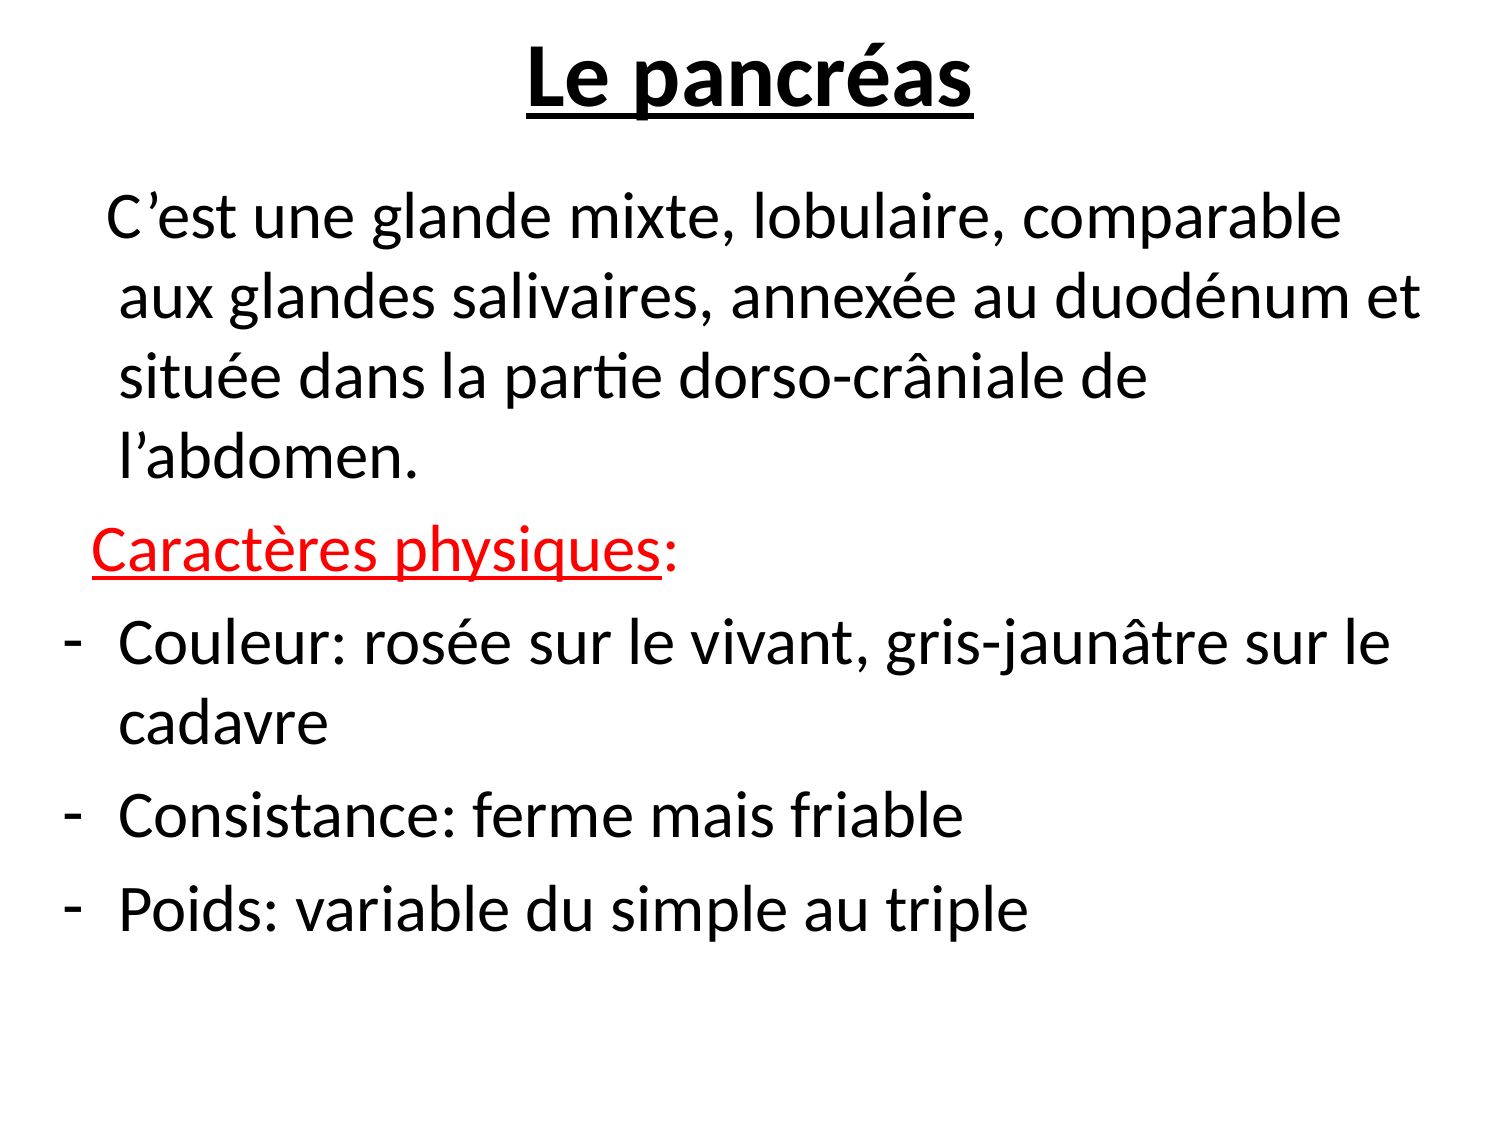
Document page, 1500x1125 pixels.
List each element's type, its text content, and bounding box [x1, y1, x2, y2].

title Le pancréas [75, 35, 1425, 106]
list C’est une glande mixte, lobulaire, comparable aux glandes salivaires, annexée au duodénum et située dans la partie dorso-crâniale de l’abdomen. Caractères physiques: Couleur: rosée sur le vivant, gris-jaunâtre sur le cadavre Consistance: ferme mais friable Poids: variable du simple au triple [46, 164, 1454, 1090]
